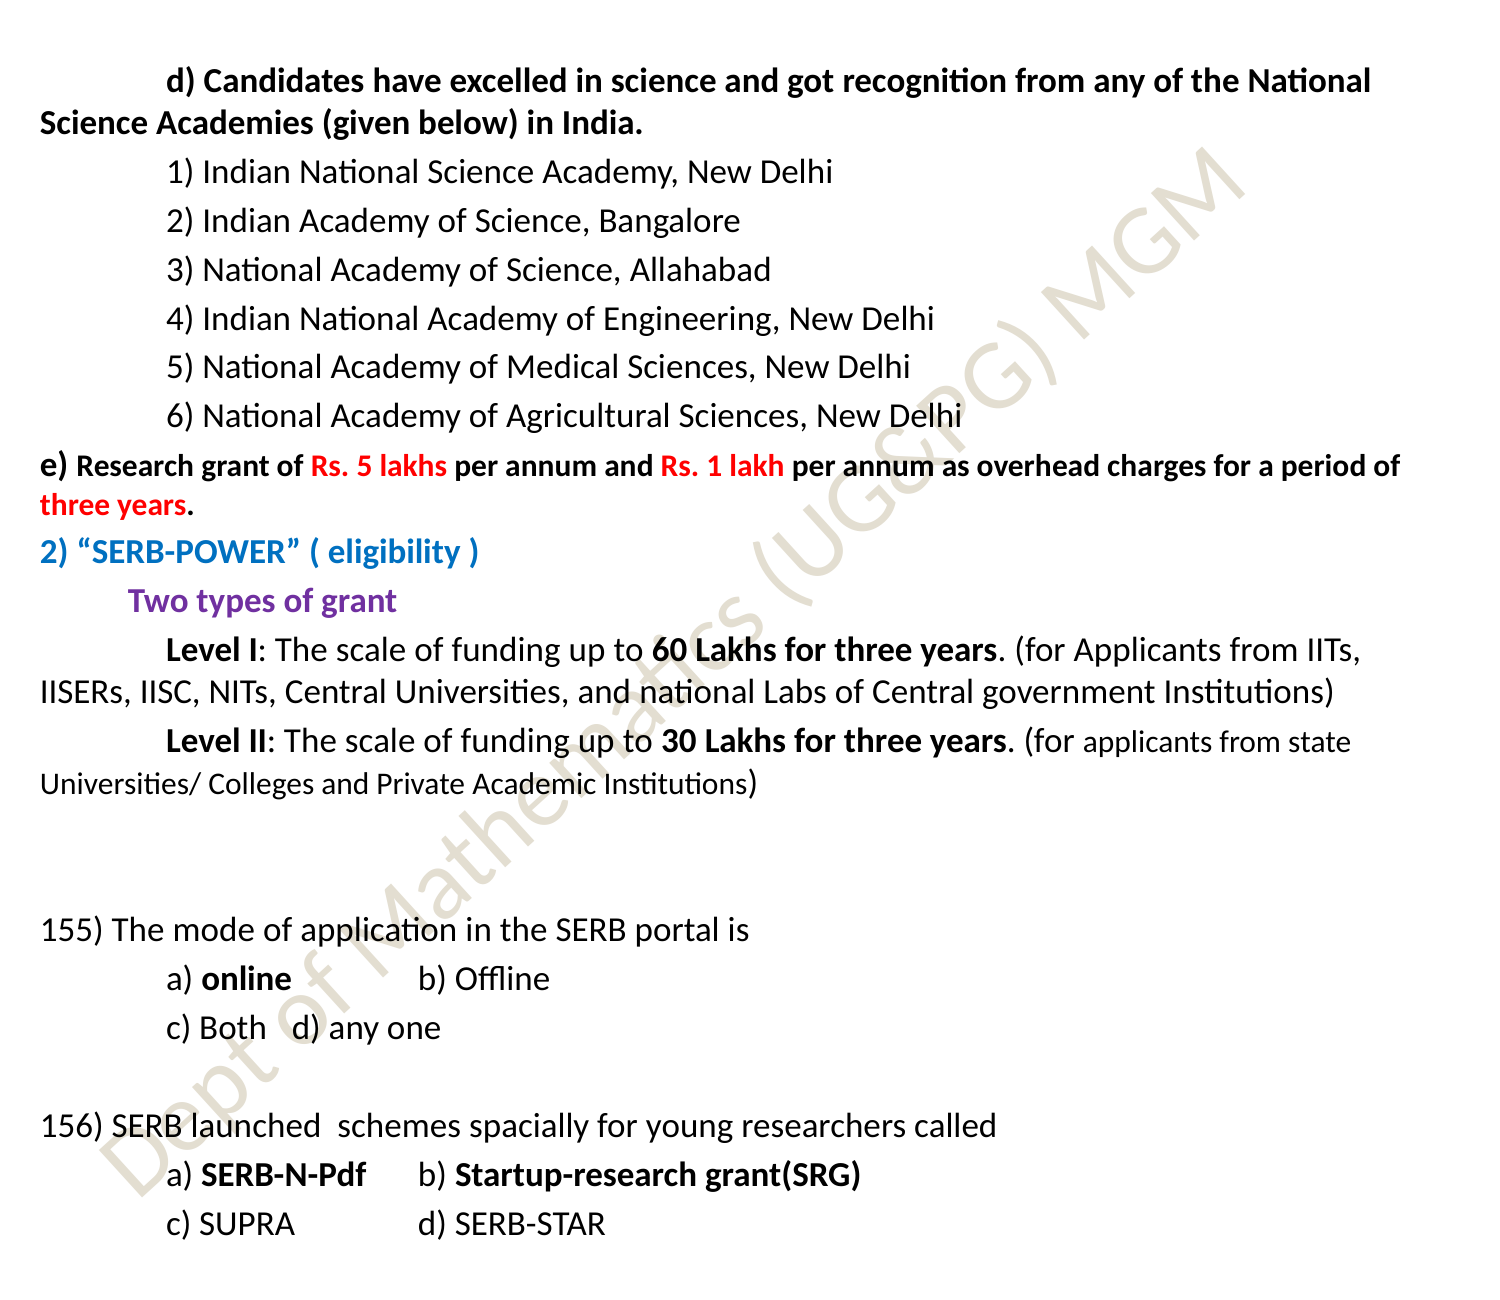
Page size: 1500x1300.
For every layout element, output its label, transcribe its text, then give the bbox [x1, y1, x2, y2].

list d) Candidates have excelled in science and got recognition from any of the National Science Academies (given below) in India. 1) Indian National Science Academy, New Delhi 2) Indian Academy of Science, Bangalore 3) National Academy of Science, Allahabad 4) Indian National Academy of Engineering, New Delhi 5) National Academy of Medical Sciences, New Delhi 6) National Academy of Agricultural Sciences, New Delhi e) Research grant of Rs. 5 lakhs per annum and Rs. 1 lakh per annum as overhead charges for a period of three years. 2) “SERB-POWER” ( eligibility ) Two types of grant Level I: The scale of funding up to 60 Lakhs for three years. (for Applicants from IITs, IISERs, IISC, NITs, Central Universities, and national Labs of Central government Institutions) Level II: The scale of funding up to 30 Lakhs for three years. (for applicants from state Universities/ Colleges and Private Academic Institutions) 155) The mode of application in the SERB portal is a) online b) Offline c) Both d) any one 156) SERB launched schemes spacially for young researchers called a) SERB-N-Pdf b) Startup-research grant(SRG) c) SUPRA d) SERB-STAR [24, 49, 1475, 1250]
